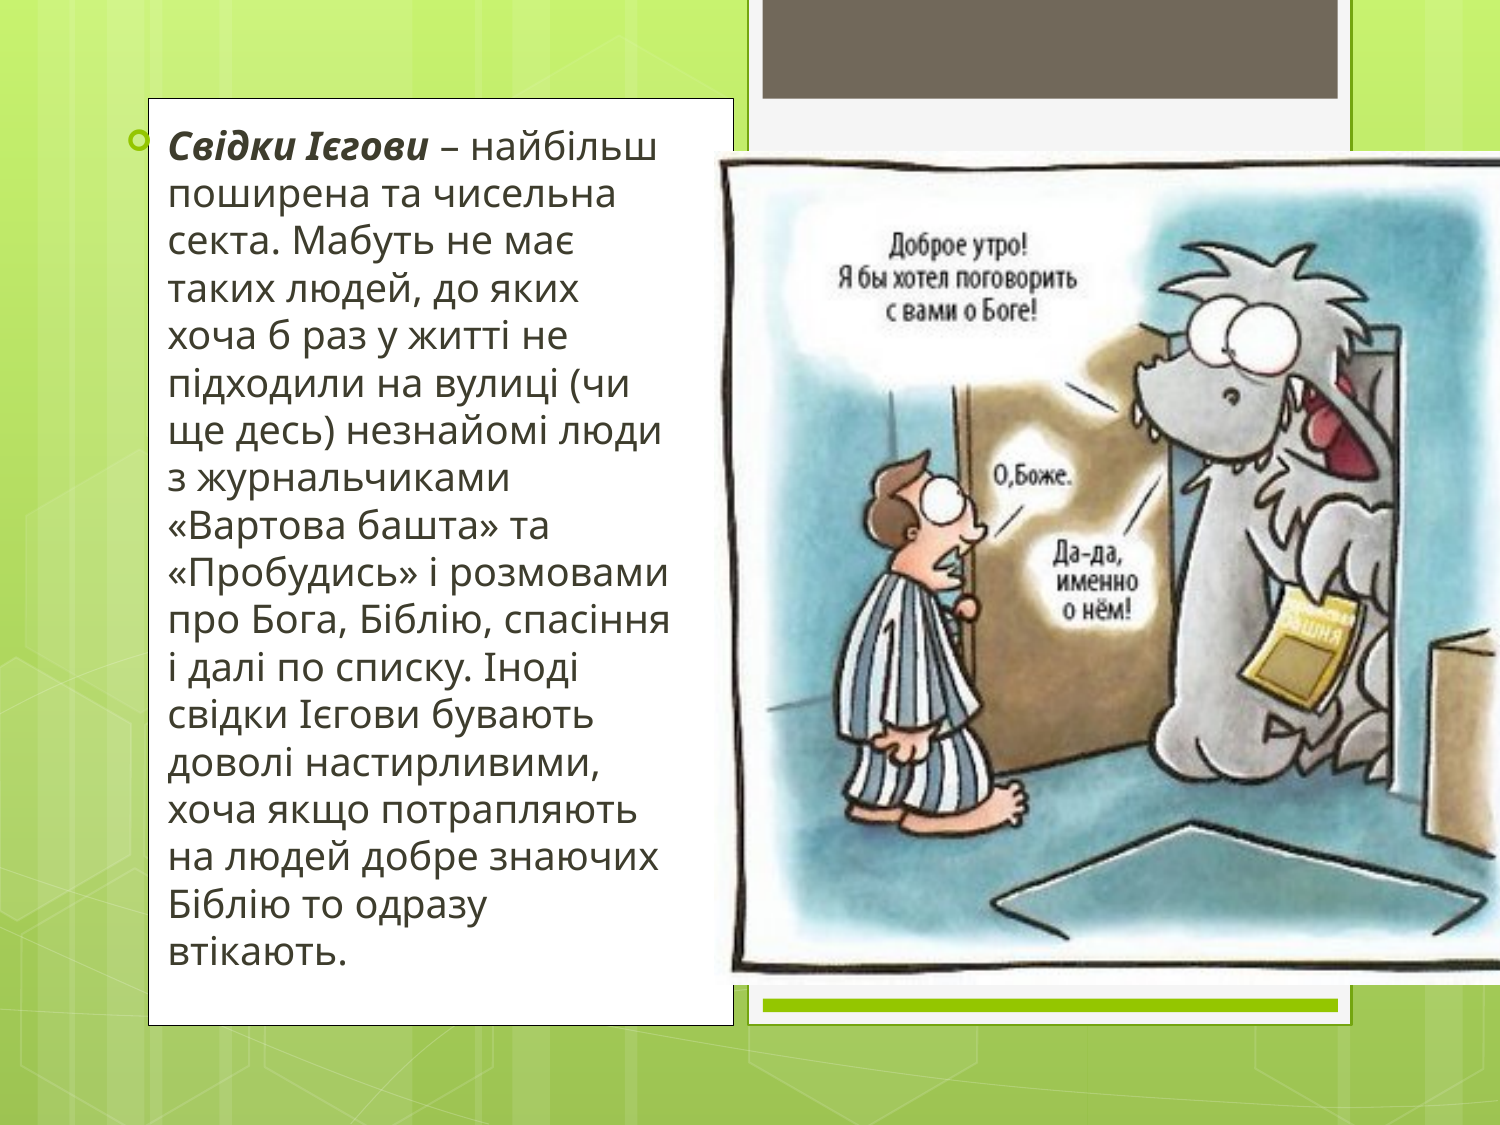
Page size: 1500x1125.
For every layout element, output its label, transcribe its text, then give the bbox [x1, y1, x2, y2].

picture [714, 151, 1500, 985]
list Свідки Ієгови – найбільш поширена та чисельна секта. Мабуть не має таких людей, до яких хоча б раз у житті не підходили на вулиці (чи ще десь) незнайомі люди з журнальчиками «Вартова башта» та «Пробудись» і розмовами про Бога, Біблію, спасіння і далі по списку. Іноді свідки Ієгови бувають доволі настирливими, хоча якщо потрапляють на людей добре знаючих Біблію то одразу втікають. [100, 113, 691, 1023]
